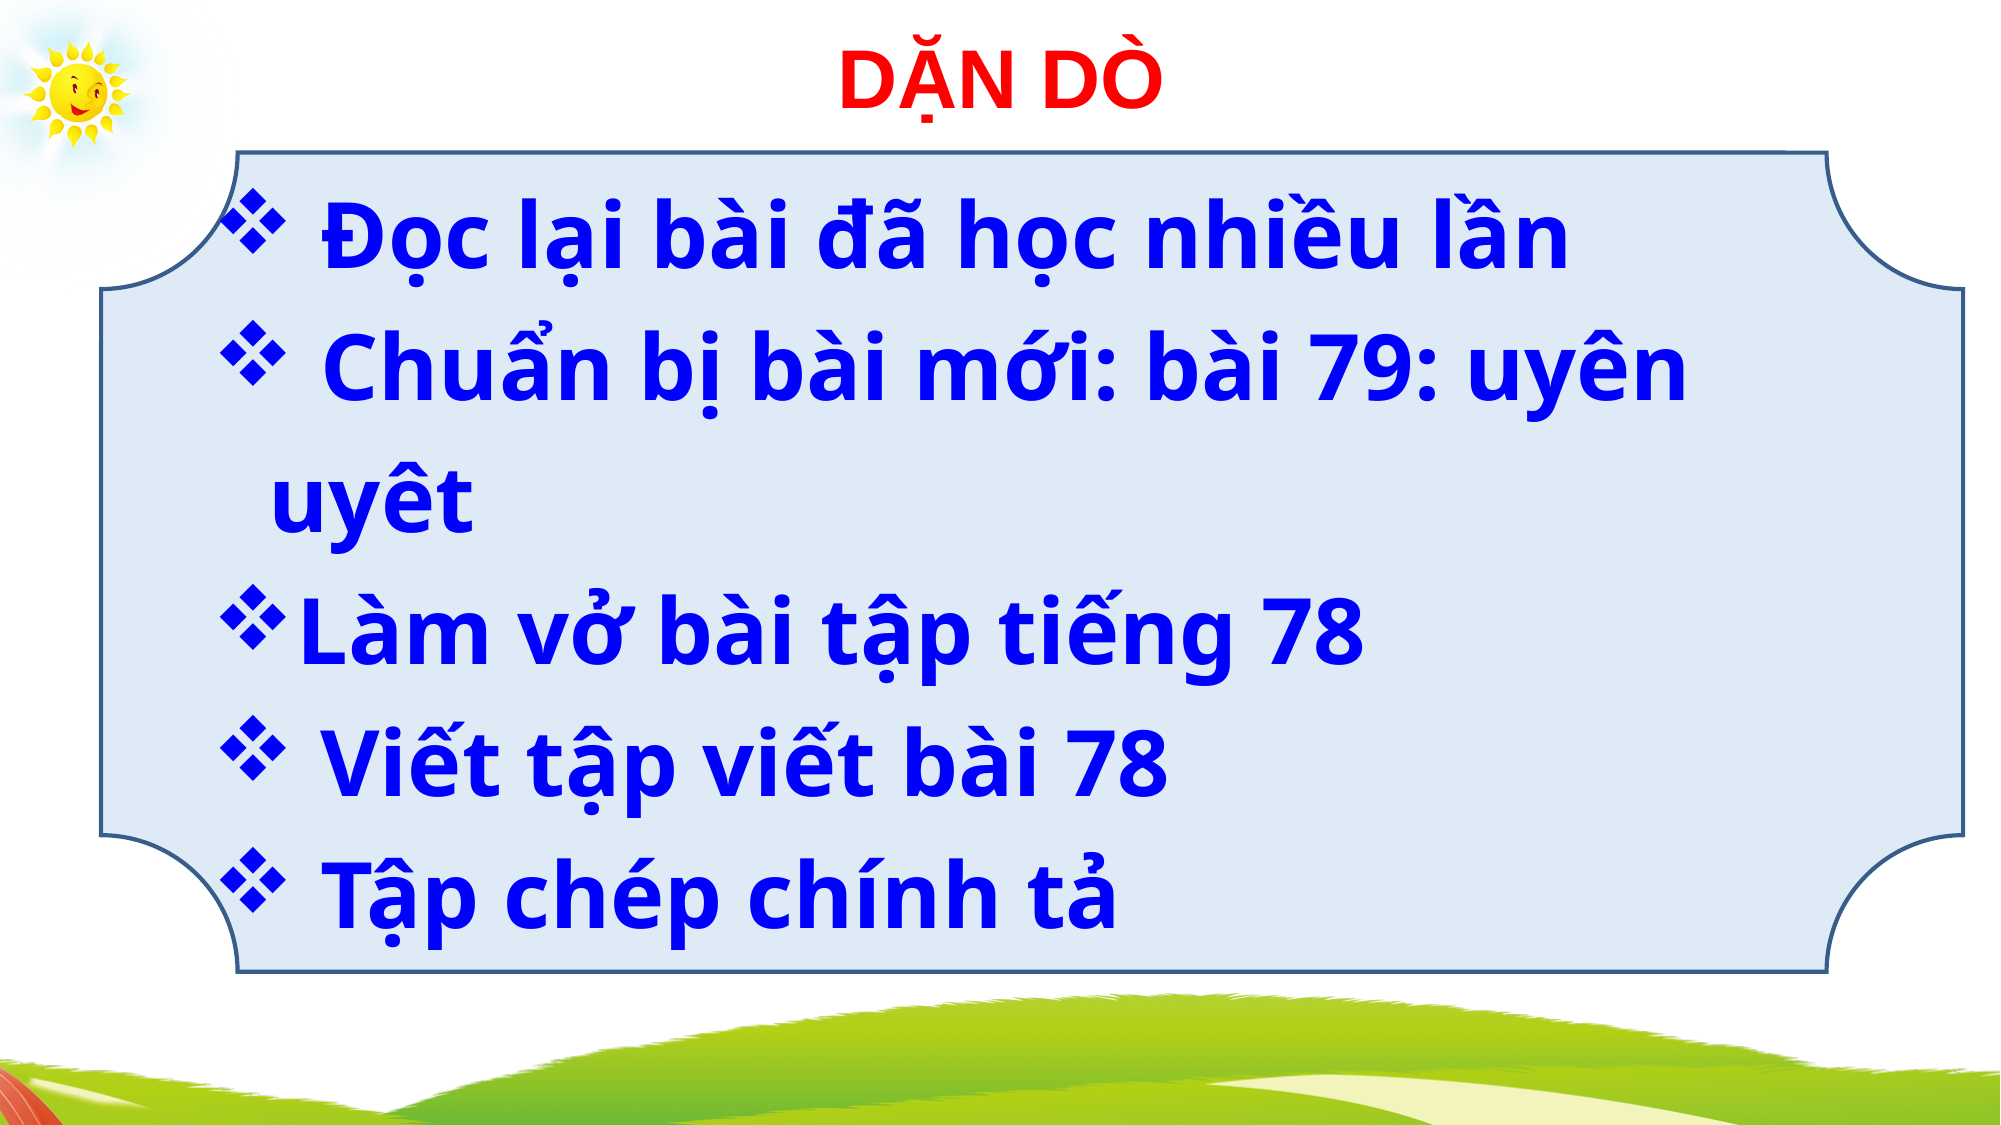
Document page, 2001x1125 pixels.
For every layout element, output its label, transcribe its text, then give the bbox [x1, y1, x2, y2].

text_box Đọc lại bài đã học nhiều lần Chuẩn bị bài mới: bài 79: uyên uyêt Làm vở bài tập tiếng 78 Viết tập viết bài 78 Tập chép chính tả [101, 152, 1964, 972]
picture [0, 0, 275, 290]
picture [0, 993, 2000, 1125]
text_box DẶN DÒ [101, 37, 1902, 113]
